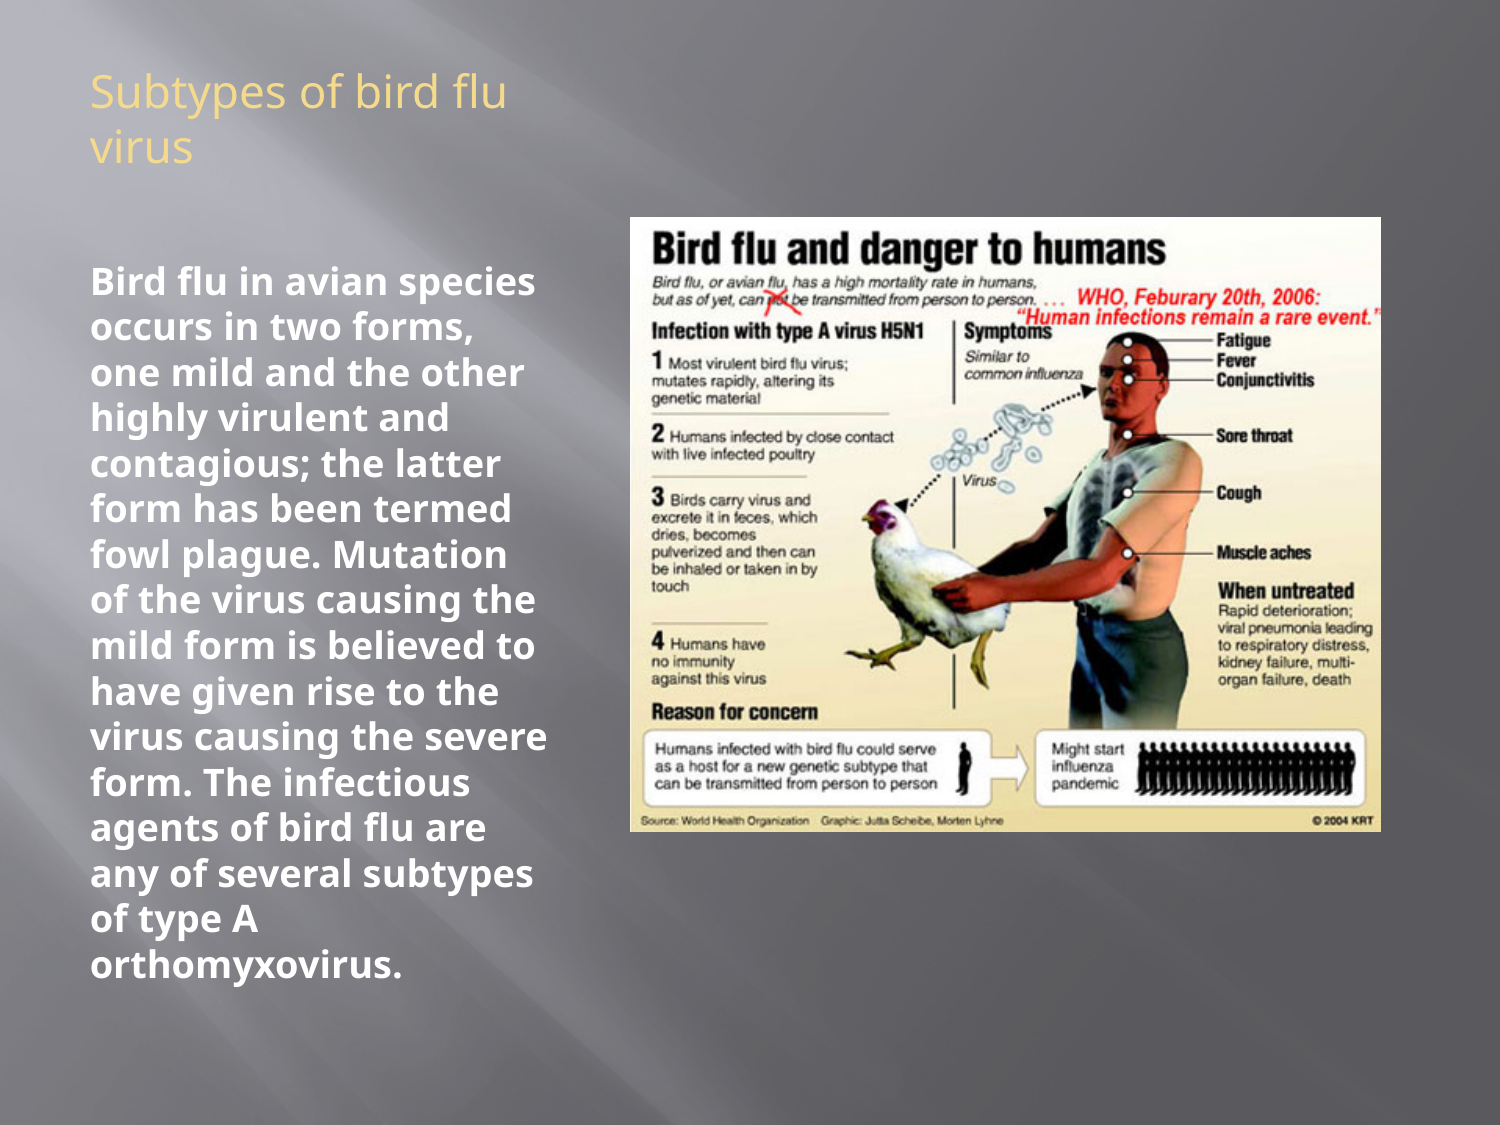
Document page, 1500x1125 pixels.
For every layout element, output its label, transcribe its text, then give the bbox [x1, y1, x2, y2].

title Subtypes of bird flu virus [75, 44, 569, 236]
list Bird flu in avian species occurs in two forms, one mild and the other highly virulent and contagious; the latter form has been termed fowl plague. Mutation of the virus causing the mild form is believed to have given rise to the virus causing the severe form. The infectious agents of bird flu are any of several subtypes of type A orthomyxovirus. [75, 249, 569, 1005]
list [630, 217, 1381, 833]
